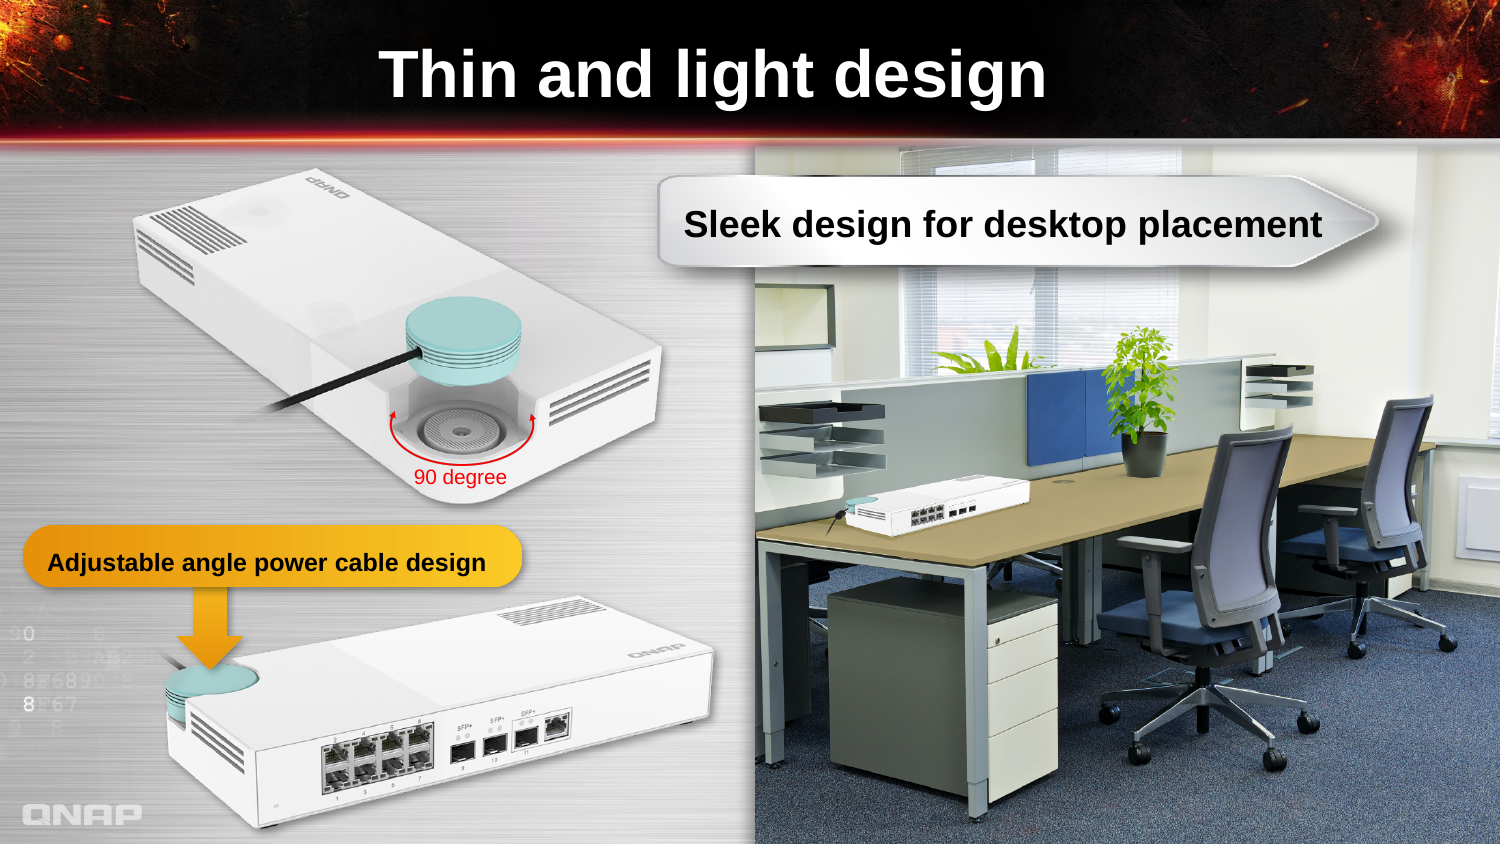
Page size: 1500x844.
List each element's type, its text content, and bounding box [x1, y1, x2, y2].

text_box [37, 526, 524, 589]
title Thin and light design [104, 0, 1323, 141]
picture [0, 0, 1500, 844]
text_box Adjustable angle power cable design [31, 524, 504, 584]
text_box [21, 533, 31, 580]
